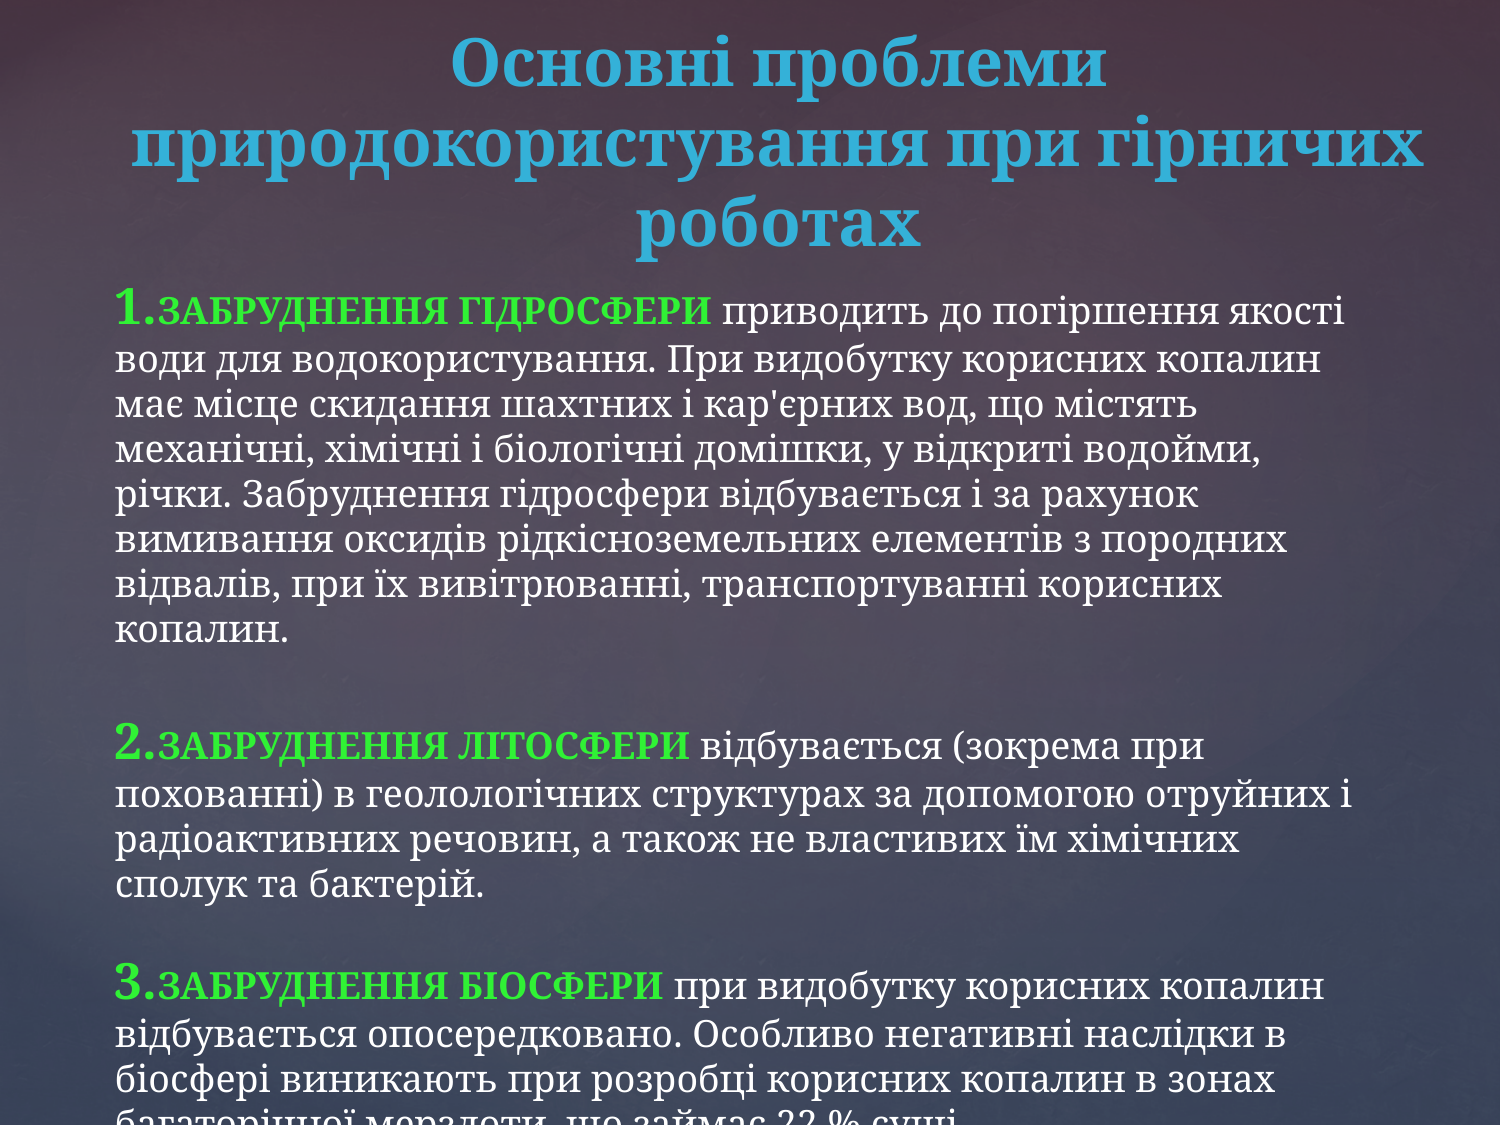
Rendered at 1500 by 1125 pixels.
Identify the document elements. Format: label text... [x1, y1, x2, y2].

text_box 1.Забруднення гідросфери приводить до погіршення якості води для водокористування. При видобутку корисних копалин має місце скидання шахтних і кар'єрних вод, що містять механічні, хімічні і біологічні домішки, у відкриті водойми, річки. Забруднення гідросфери відбувається і за рахунок вимивання оксидів рідкісноземельних елементів з породних відвалів, при їх вивітрюванні, транспортуванні корисних копалин. 2.Забруднення літосфери відбувається (зокрема при похованні) в геолологічних структурах за допомогою отруйних і радіоактивних речовин, а також не властивих їм хімічних сполук та бактерій. 3.Забруднення біосфери при видобутку корисних копалин відбувається опосередковано. Особливо негативні наслідки в біосфері виникають при розробці корисних копалин в зонах багаторічної мерзлоти, що займає 22 % суші. [100, 267, 1376, 1125]
title Основні проблеми природокористування при гірничих роботах [98, 117, 1459, 268]
